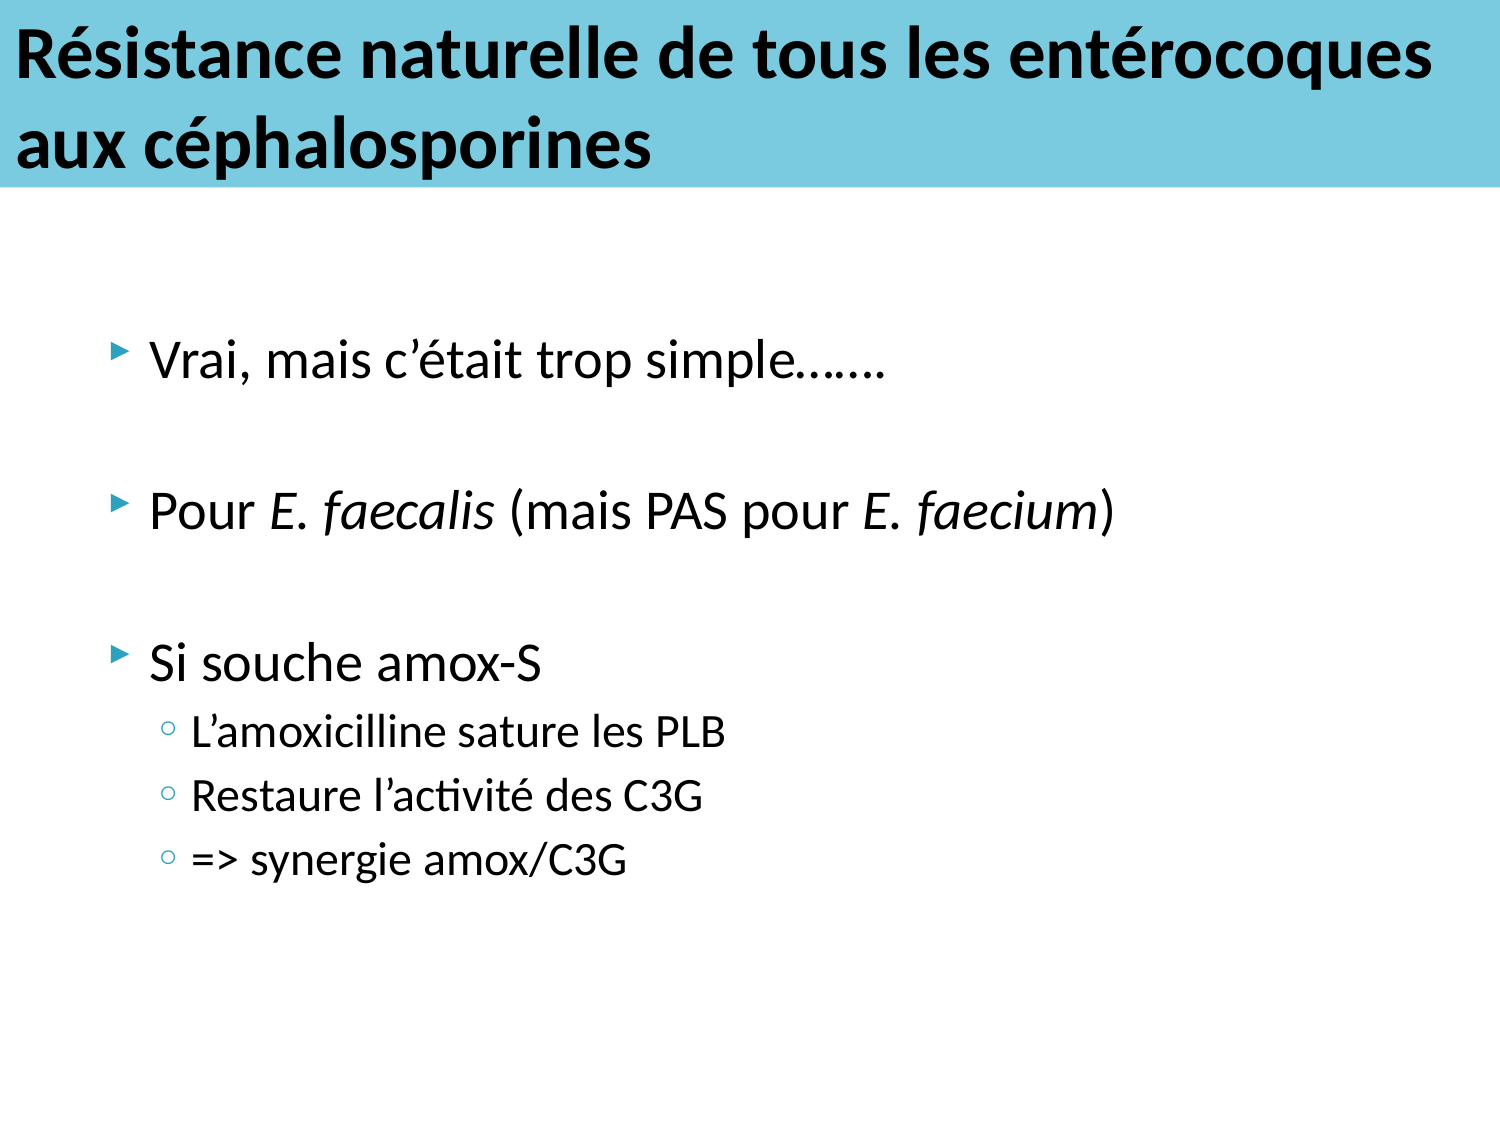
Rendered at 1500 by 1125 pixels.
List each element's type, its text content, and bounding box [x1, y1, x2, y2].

list Vrai, mais c’était trop simple……. Pour E. faecalis (mais PAS pour E. faecium) Si souche amox-S L’amoxicilline sature les PLB Restaure l’activité des C3G => synergie amox/C3G [75, 314, 1425, 986]
title Résistance naturelle de tous les entérocoques aux céphalosporines [0, 0, 1500, 188]
